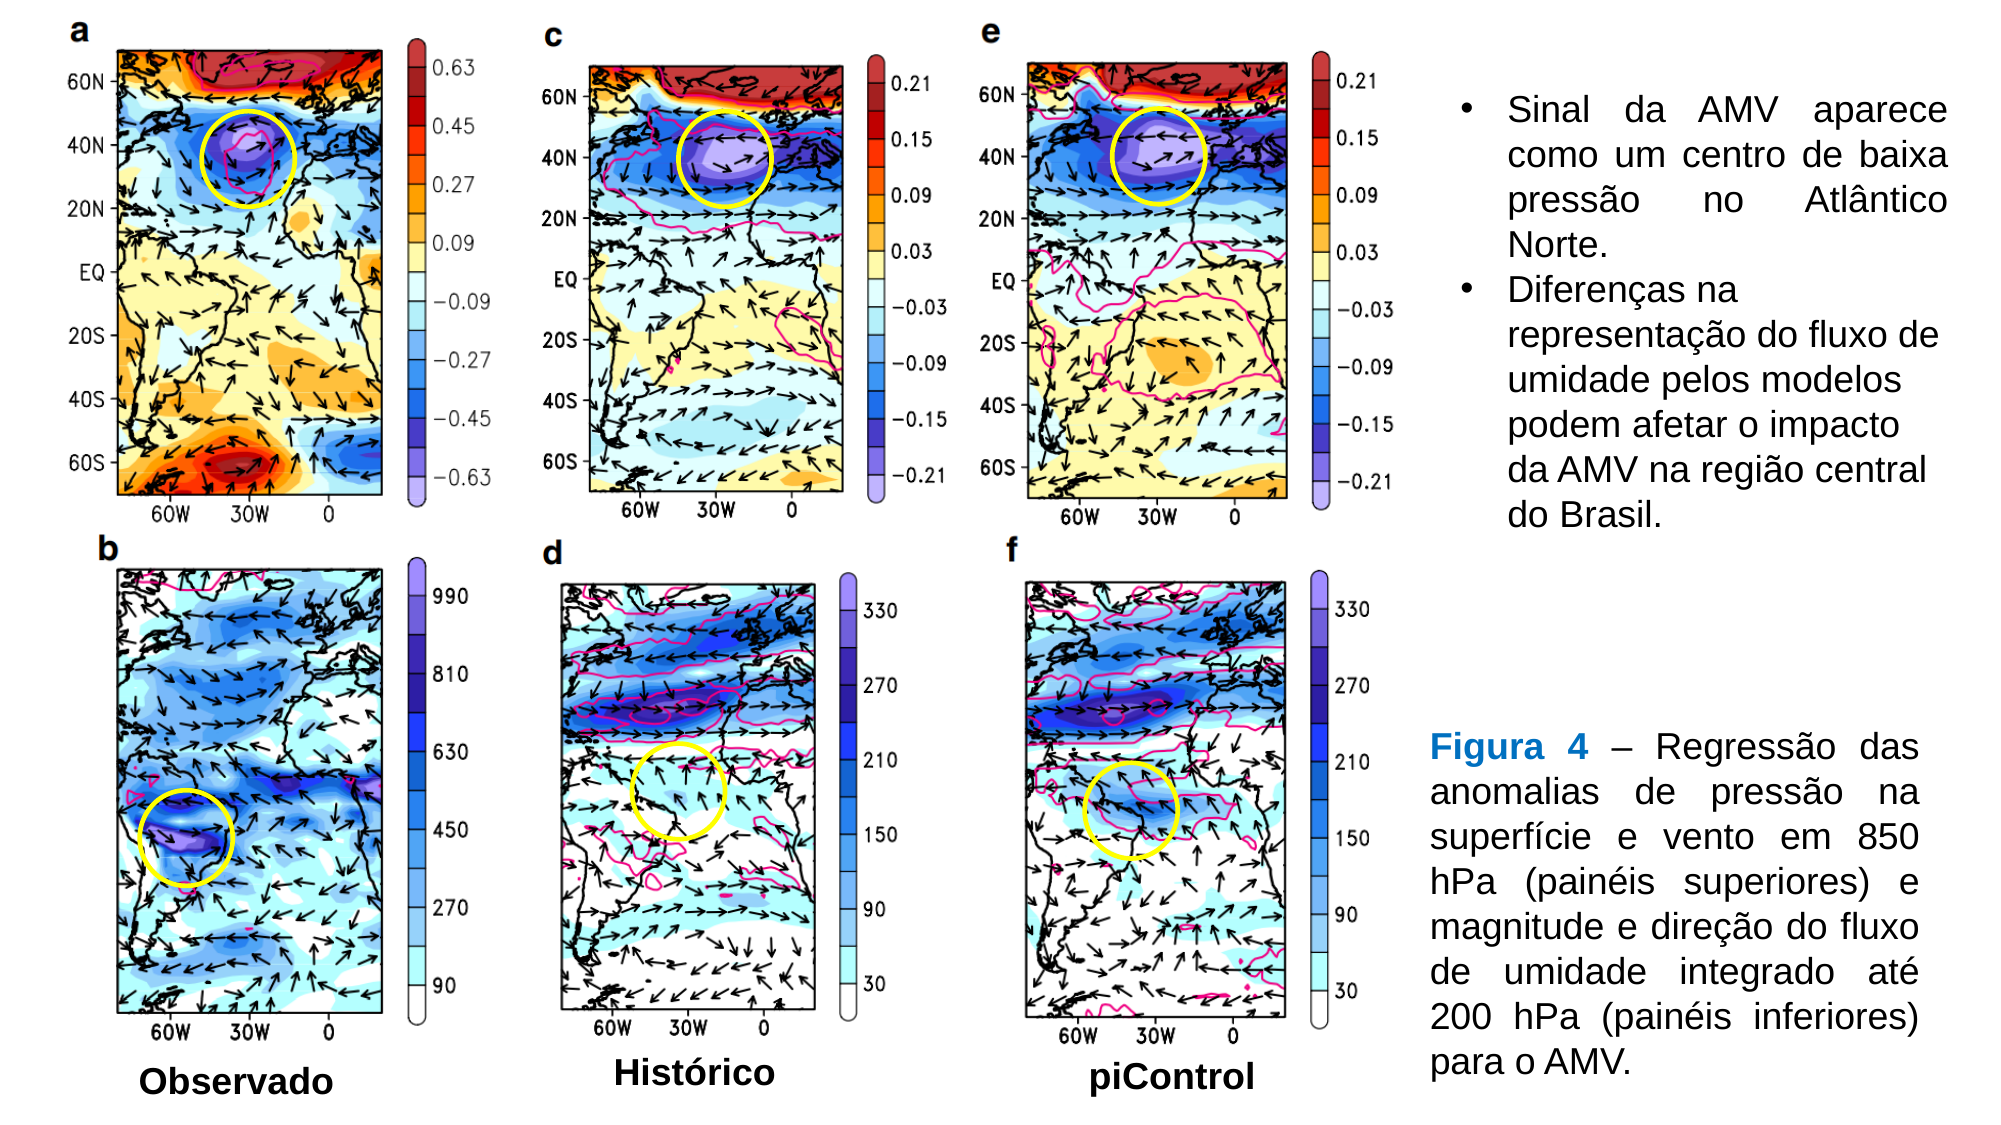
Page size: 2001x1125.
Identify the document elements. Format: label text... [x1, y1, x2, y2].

text_box Figura 4 – Regressão das anomalias de pressão na superfície e vento em 850 hPa (painéis superiores) e magnitude e direção do fluxo de umidade integrado até 200 hPa (painéis inferiores) para o AMV. [1415, 714, 1935, 1090]
picture [971, 12, 1396, 1050]
picture [56, 12, 506, 1050]
text_box piControl [1074, 1044, 1580, 1104]
text_box Sinal da AMV aparece como um centro de baixa pressão no Atlântico Norte. Diferenças na representação do fluxo de umidade pelos modelos podem afetar o impacto da AMV na região central do Brasil. [1445, 77, 1963, 543]
text_box Histórico [598, 1041, 1074, 1101]
text_box Observado [123, 1049, 630, 1110]
picture [538, 12, 953, 1050]
